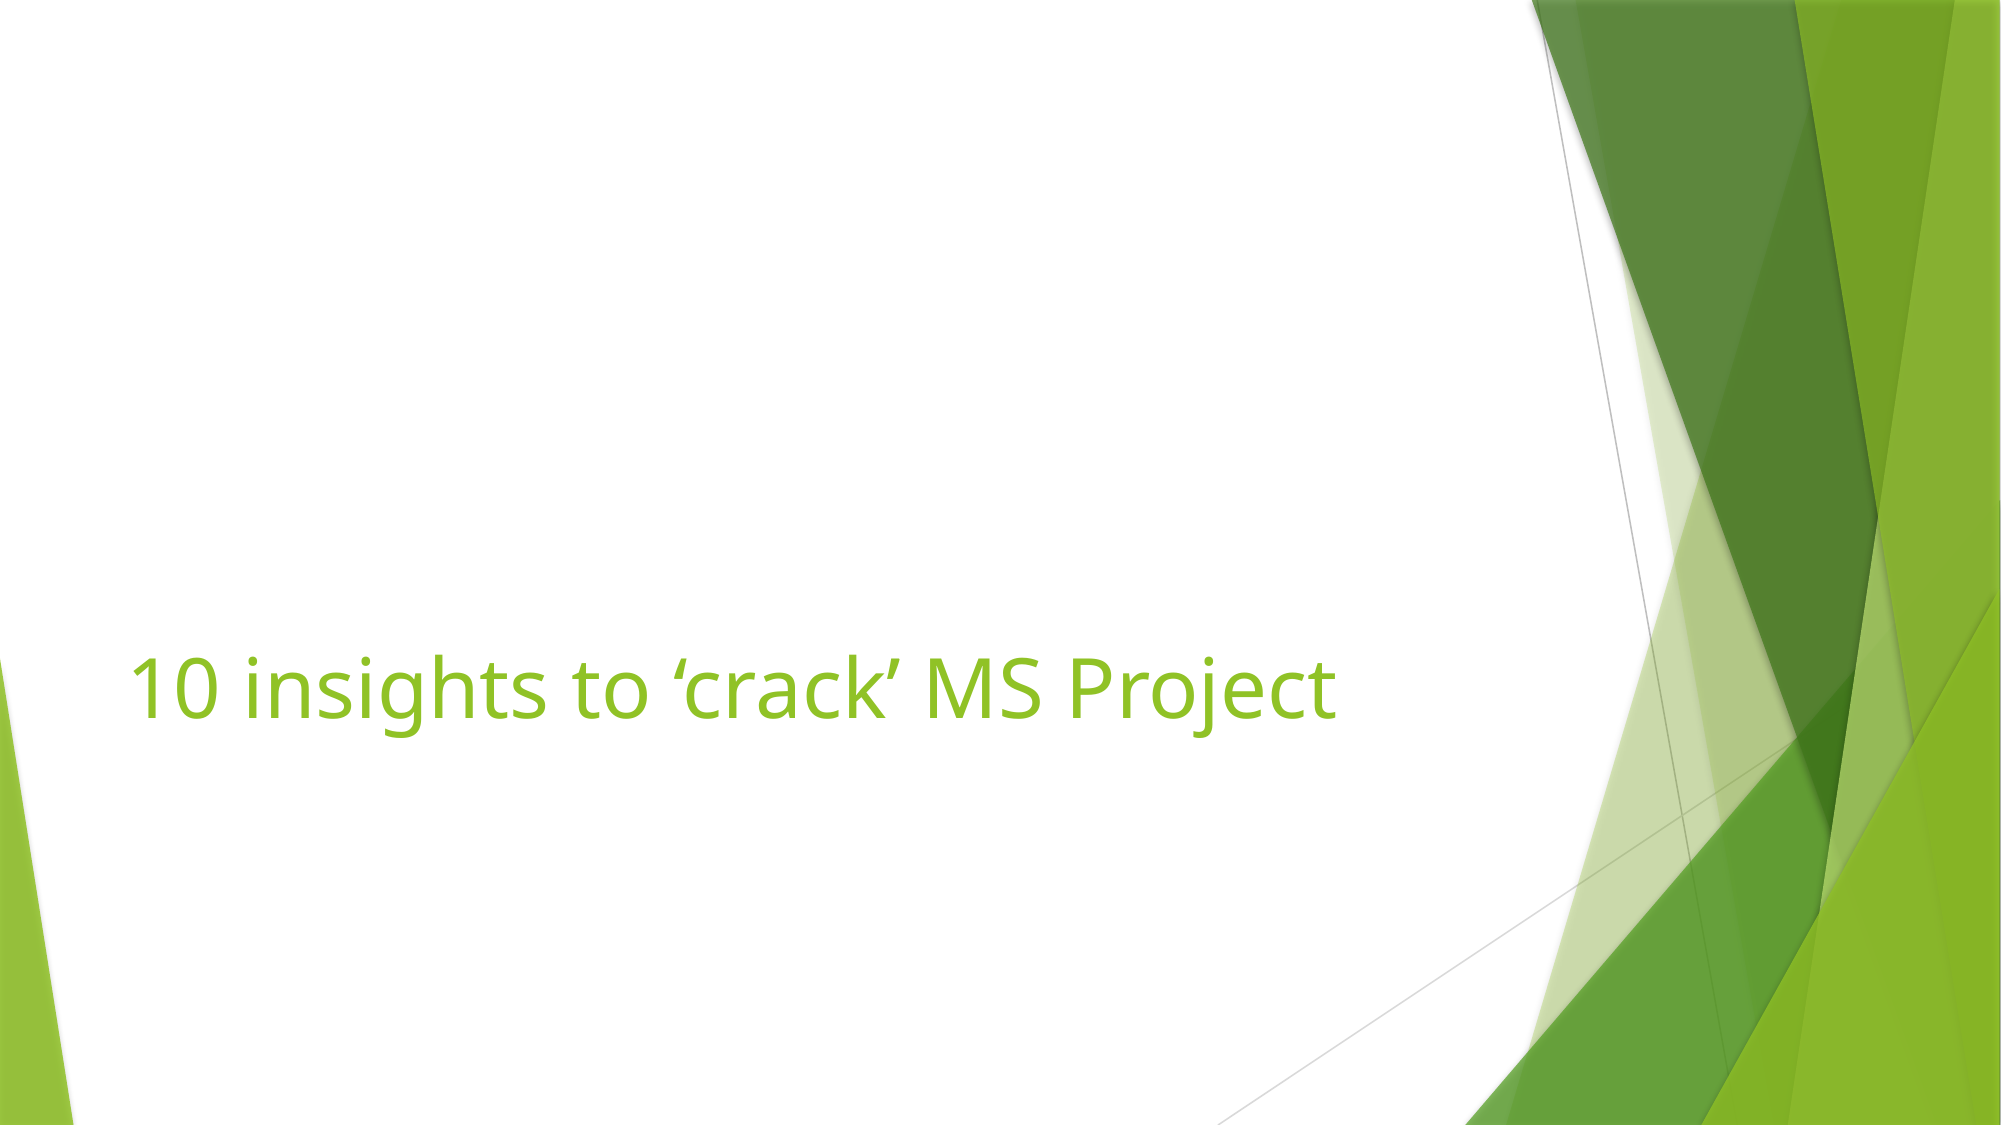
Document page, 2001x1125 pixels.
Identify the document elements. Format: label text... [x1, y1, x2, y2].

title 10 insights to ‘crack’ MS Project [111, 443, 1522, 743]
